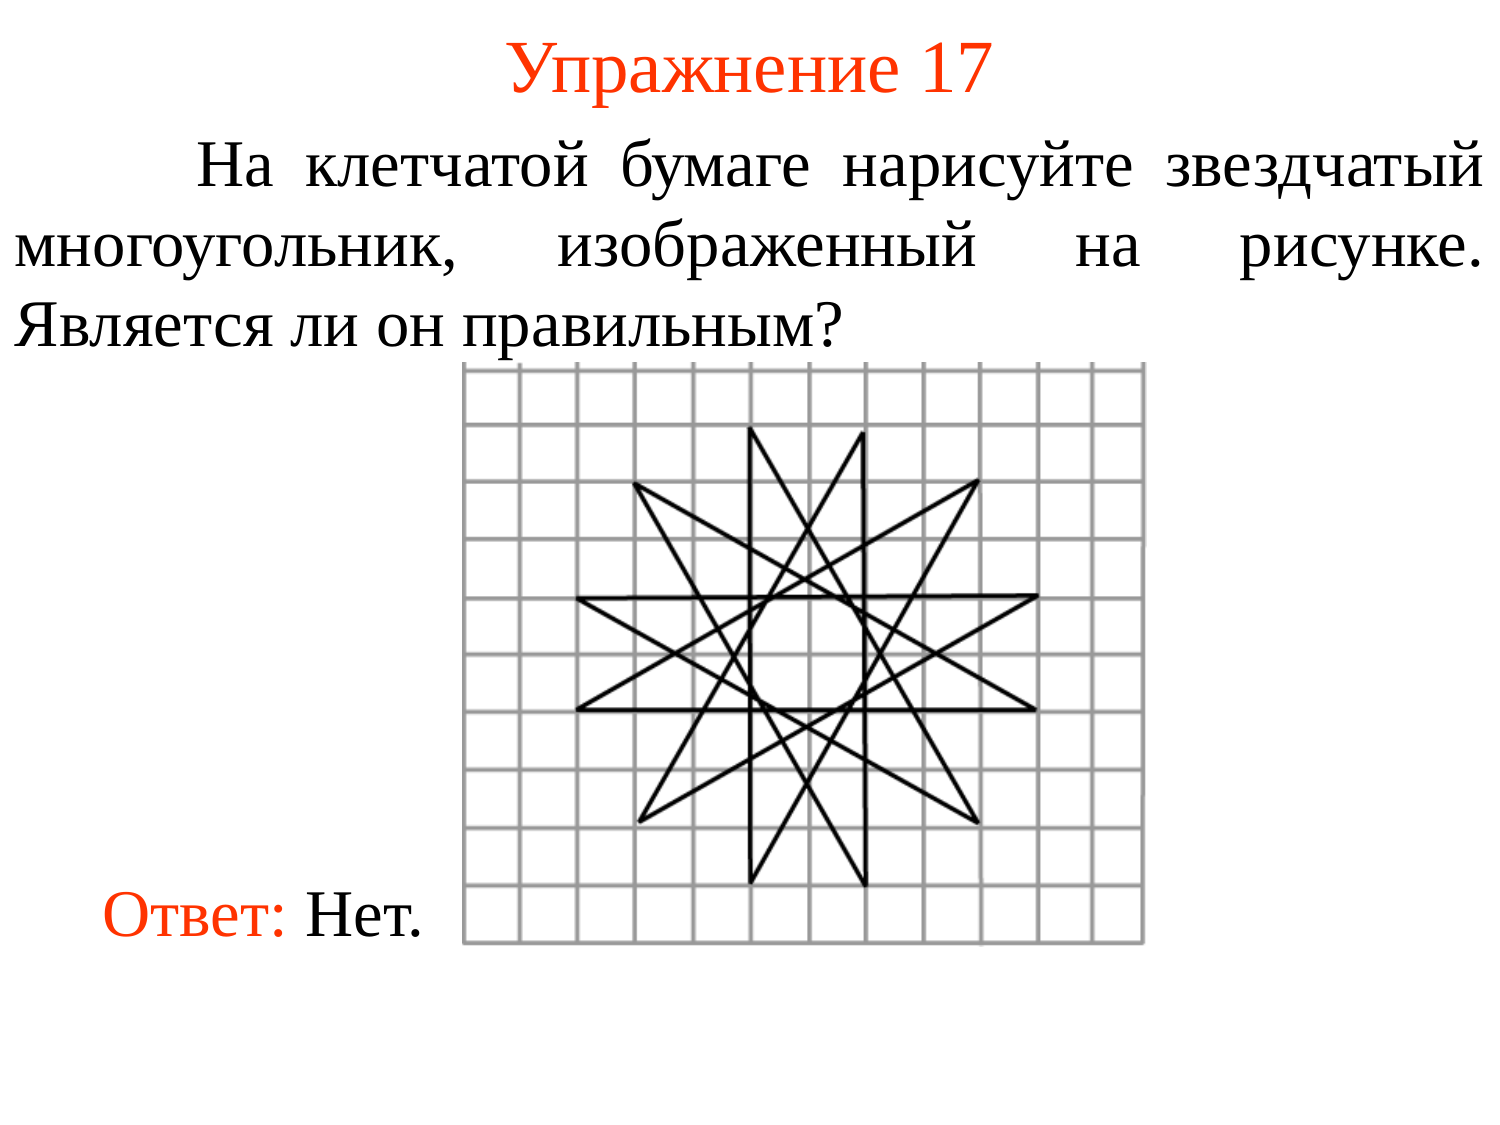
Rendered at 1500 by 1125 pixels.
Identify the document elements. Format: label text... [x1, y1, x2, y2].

title Упражнение 17 [112, 24, 1388, 100]
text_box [462, 362, 1147, 947]
text_box На клетчатой бумаге нарисуйте звездчатый многоугольник, изображенный на рисунке. Является ли он правильным? [0, 112, 1500, 368]
text_box Ответ: Нет. [87, 862, 1363, 958]
